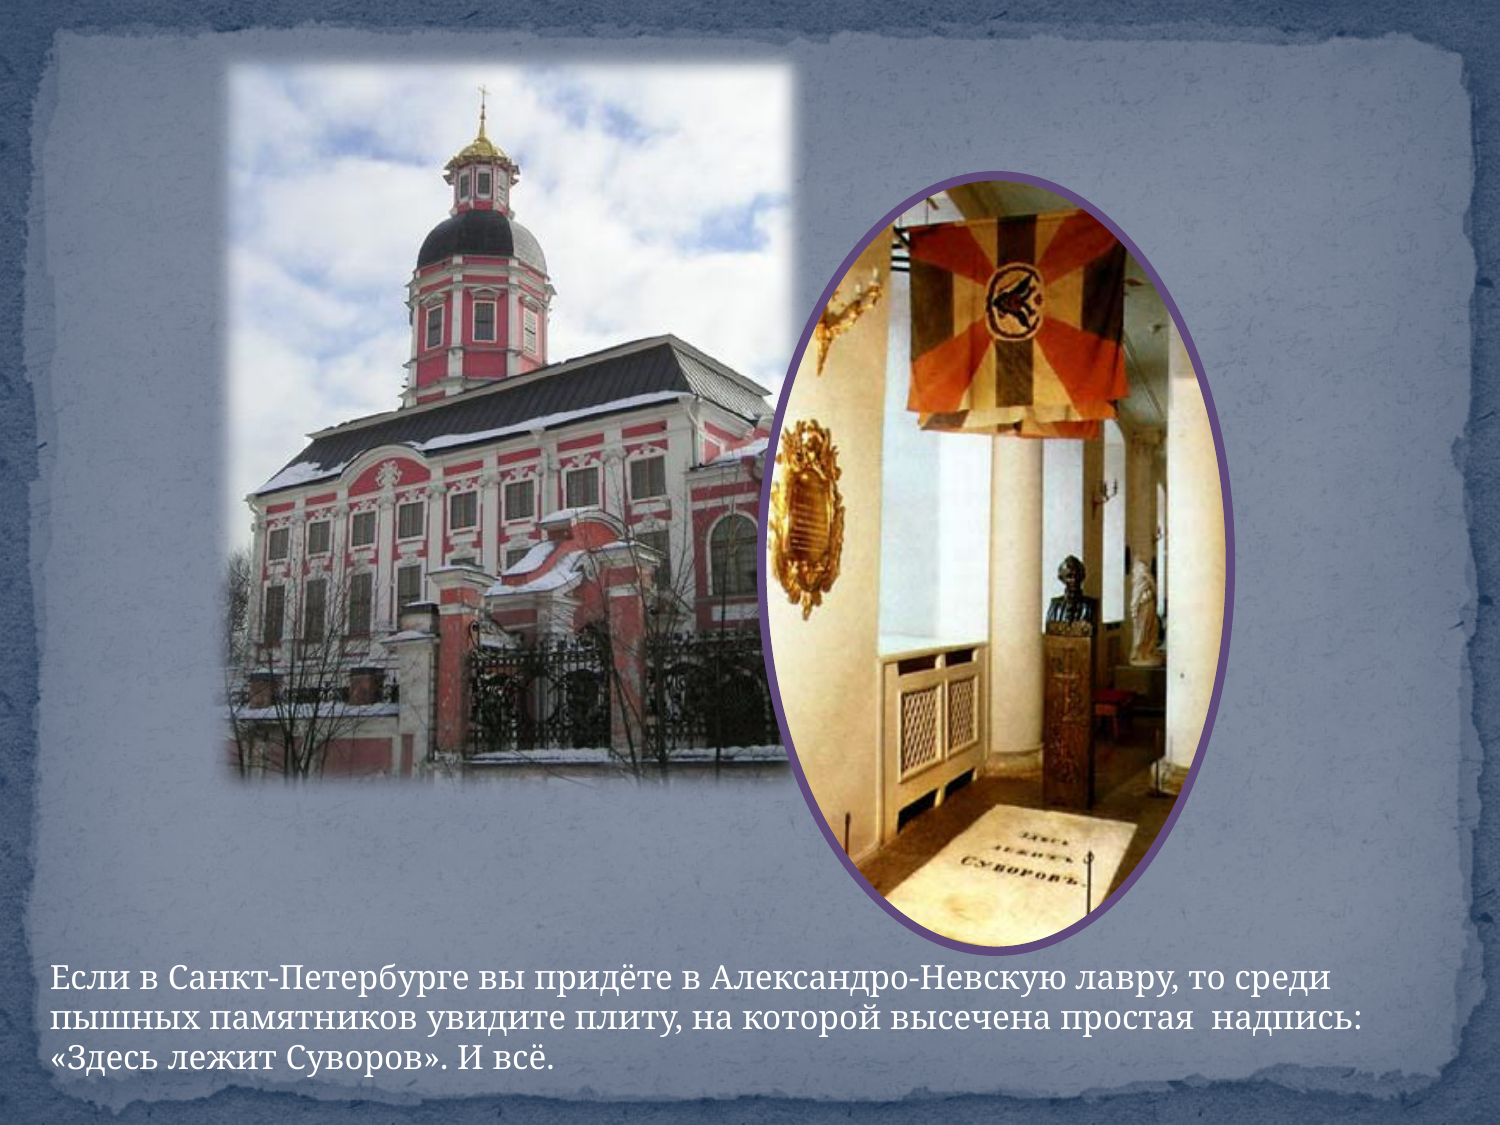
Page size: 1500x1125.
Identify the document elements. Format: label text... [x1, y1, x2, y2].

text_box Если в Санкт-Петербурге вы придёте в Александро-Невскую лавру, то среди пышных памятников увидите плиту, на которой высечена простая надпись: «Здесь лежит Суворов». И всё. [35, 949, 1465, 1084]
picture [212, 48, 1231, 950]
